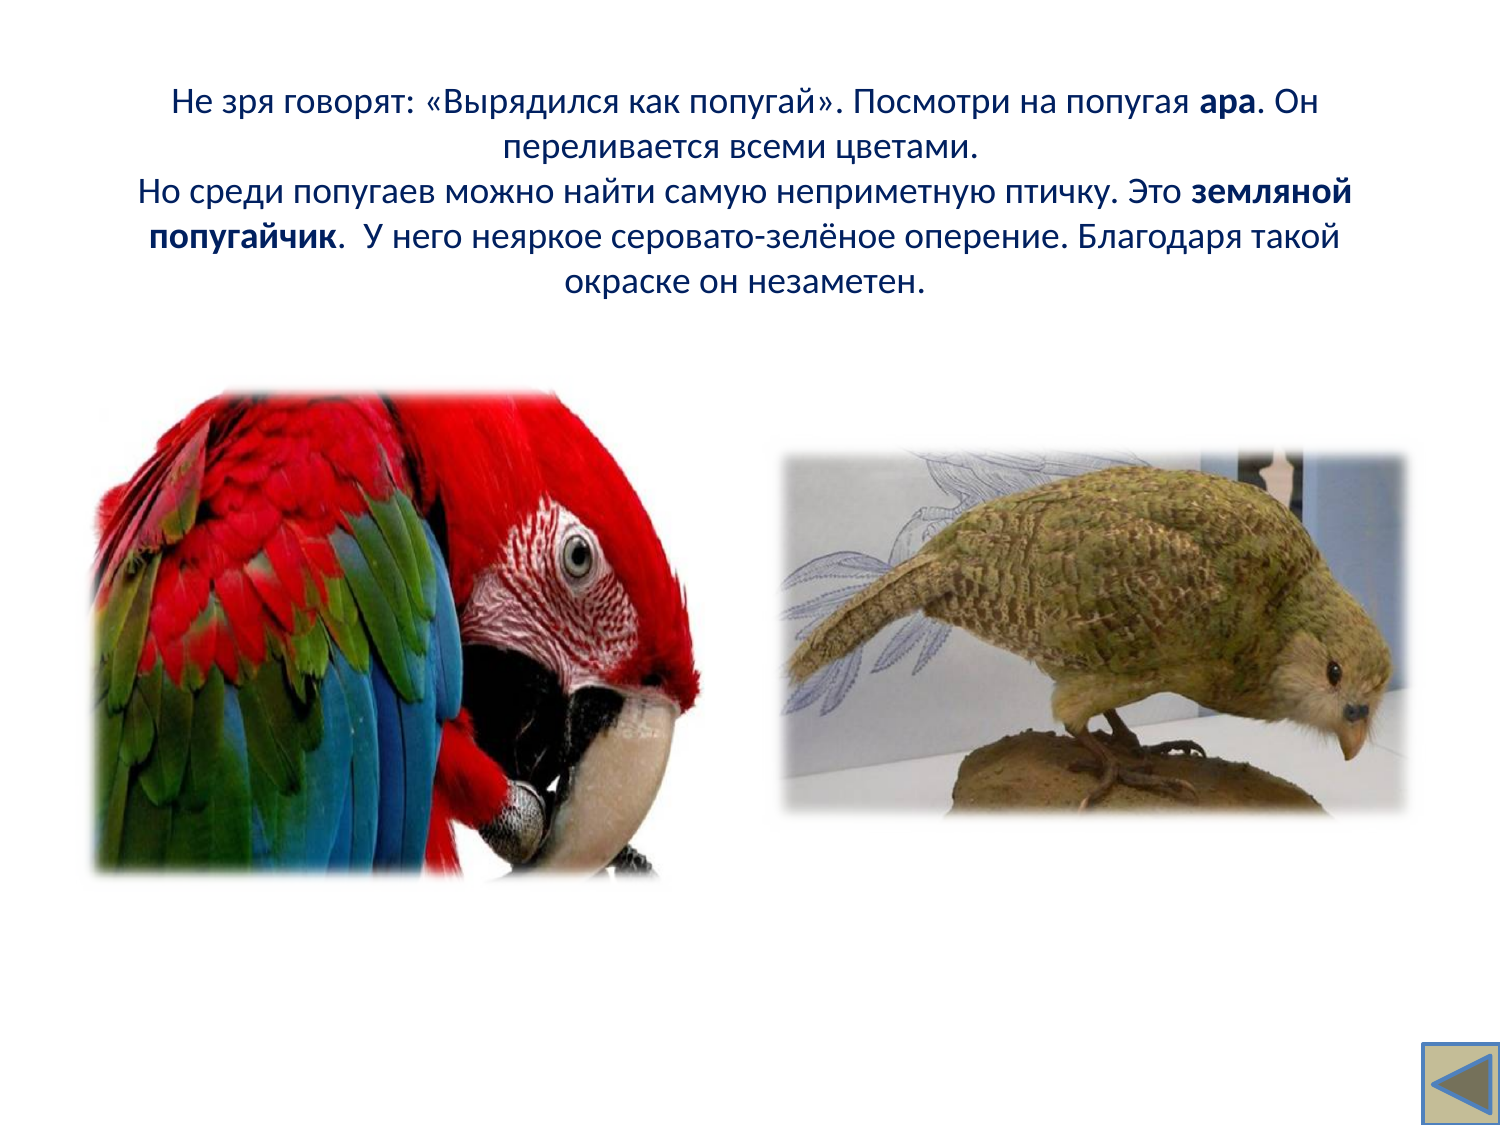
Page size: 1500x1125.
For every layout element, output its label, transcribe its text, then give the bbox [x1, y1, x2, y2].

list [74, 375, 738, 893]
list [762, 434, 1426, 834]
title Не зря говорят: «Вырядился как попугай». Посмотри на попугая ара. Он переливается всеми цветами. Но среди попугаев можно найти самую неприметную птичку. Это земляной попугайчик. У него неяркое серовато-зелёное оперение. Благодаря такой окраске он незаметен. [70, 117, 1421, 305]
text_box [1421, 1042, 1500, 1125]
